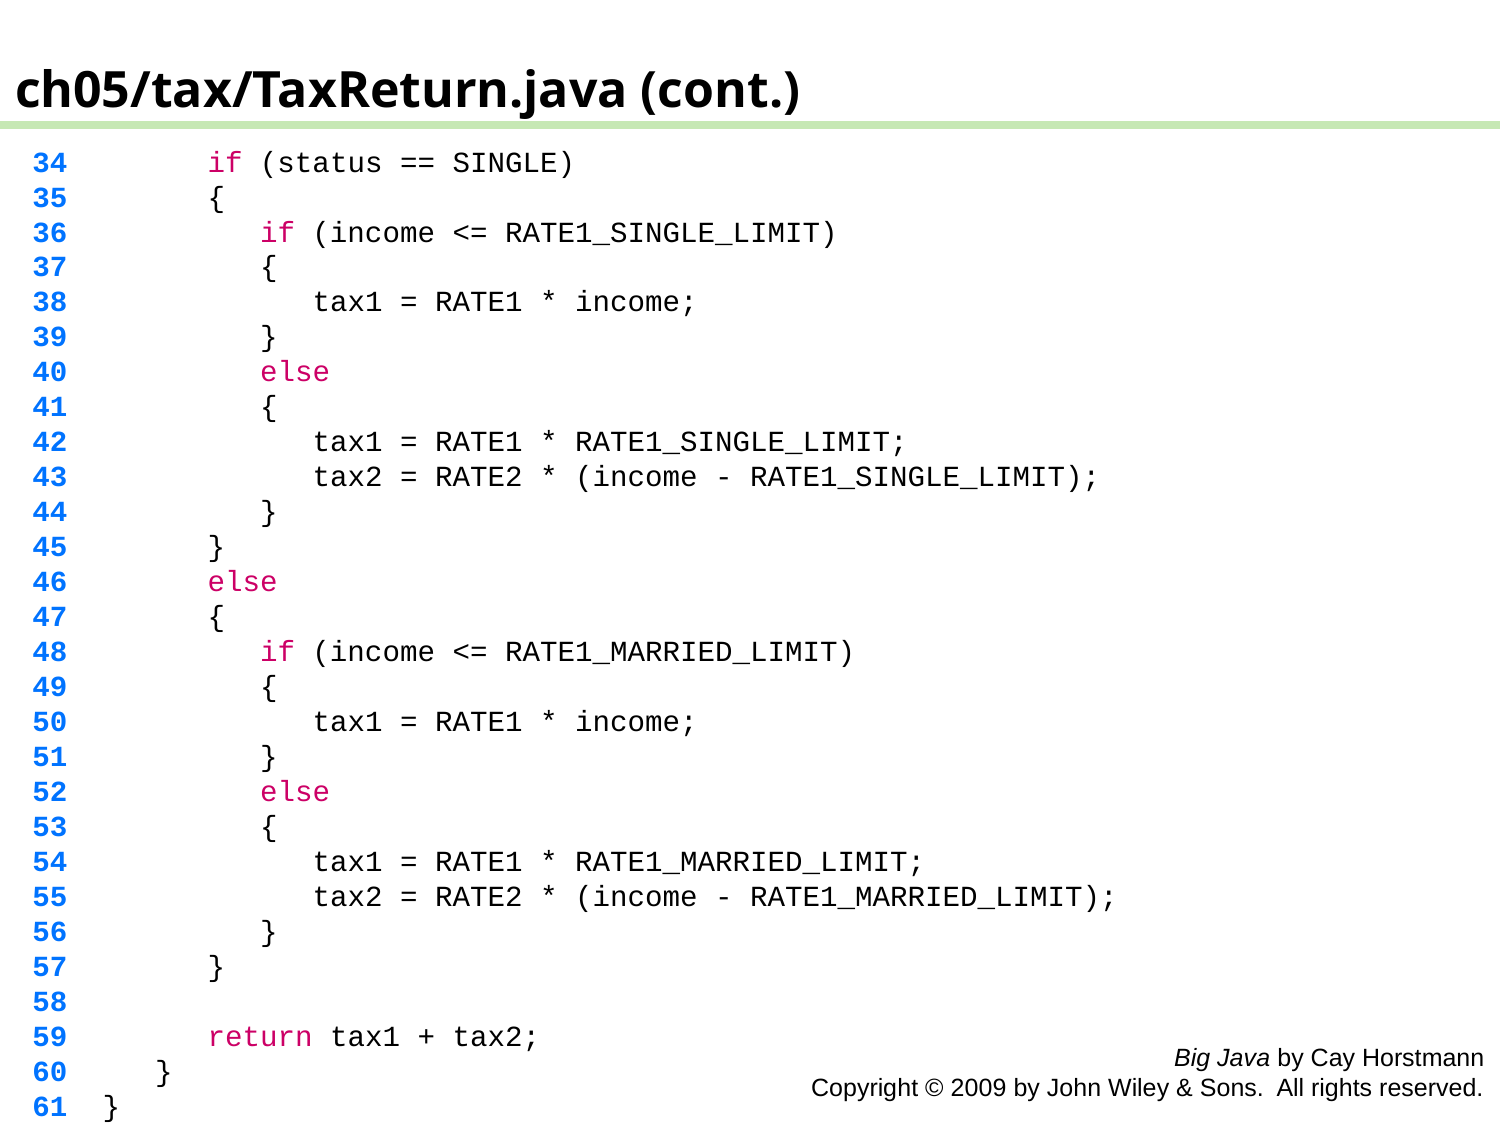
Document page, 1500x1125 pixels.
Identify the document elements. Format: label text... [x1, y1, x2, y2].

text_box ch05/tax/TaxReturn.java (cont.) [0, 49, 1150, 125]
text_box 34 if (status == SINGLE) 35 { 36 if (income <= RATE1_SINGLE_LIMIT) 37 { 38 tax1 = RATE1 * income; 39 } 40 else 41 { 42 tax1 = RATE1 * RATE1_SINGLE_LIMIT; 43 tax2 = RATE2 * (income - RATE1_SINGLE_LIMIT); 44 } 45 } 46 else 47 { 48 if (income <= RATE1_MARRIED_LIMIT) 49 { 50 tax1 = RATE1 * income; 51 } 52 else 53 { 54 tax1 = RATE1 * RATE1_MARRIED_LIMIT; 55 tax2 = RATE2 * (income - RATE1_MARRIED_LIMIT); 56 } 57 } 58 59 return tax1 + tax2; 60 } 61 } [0, 135, 1500, 1125]
